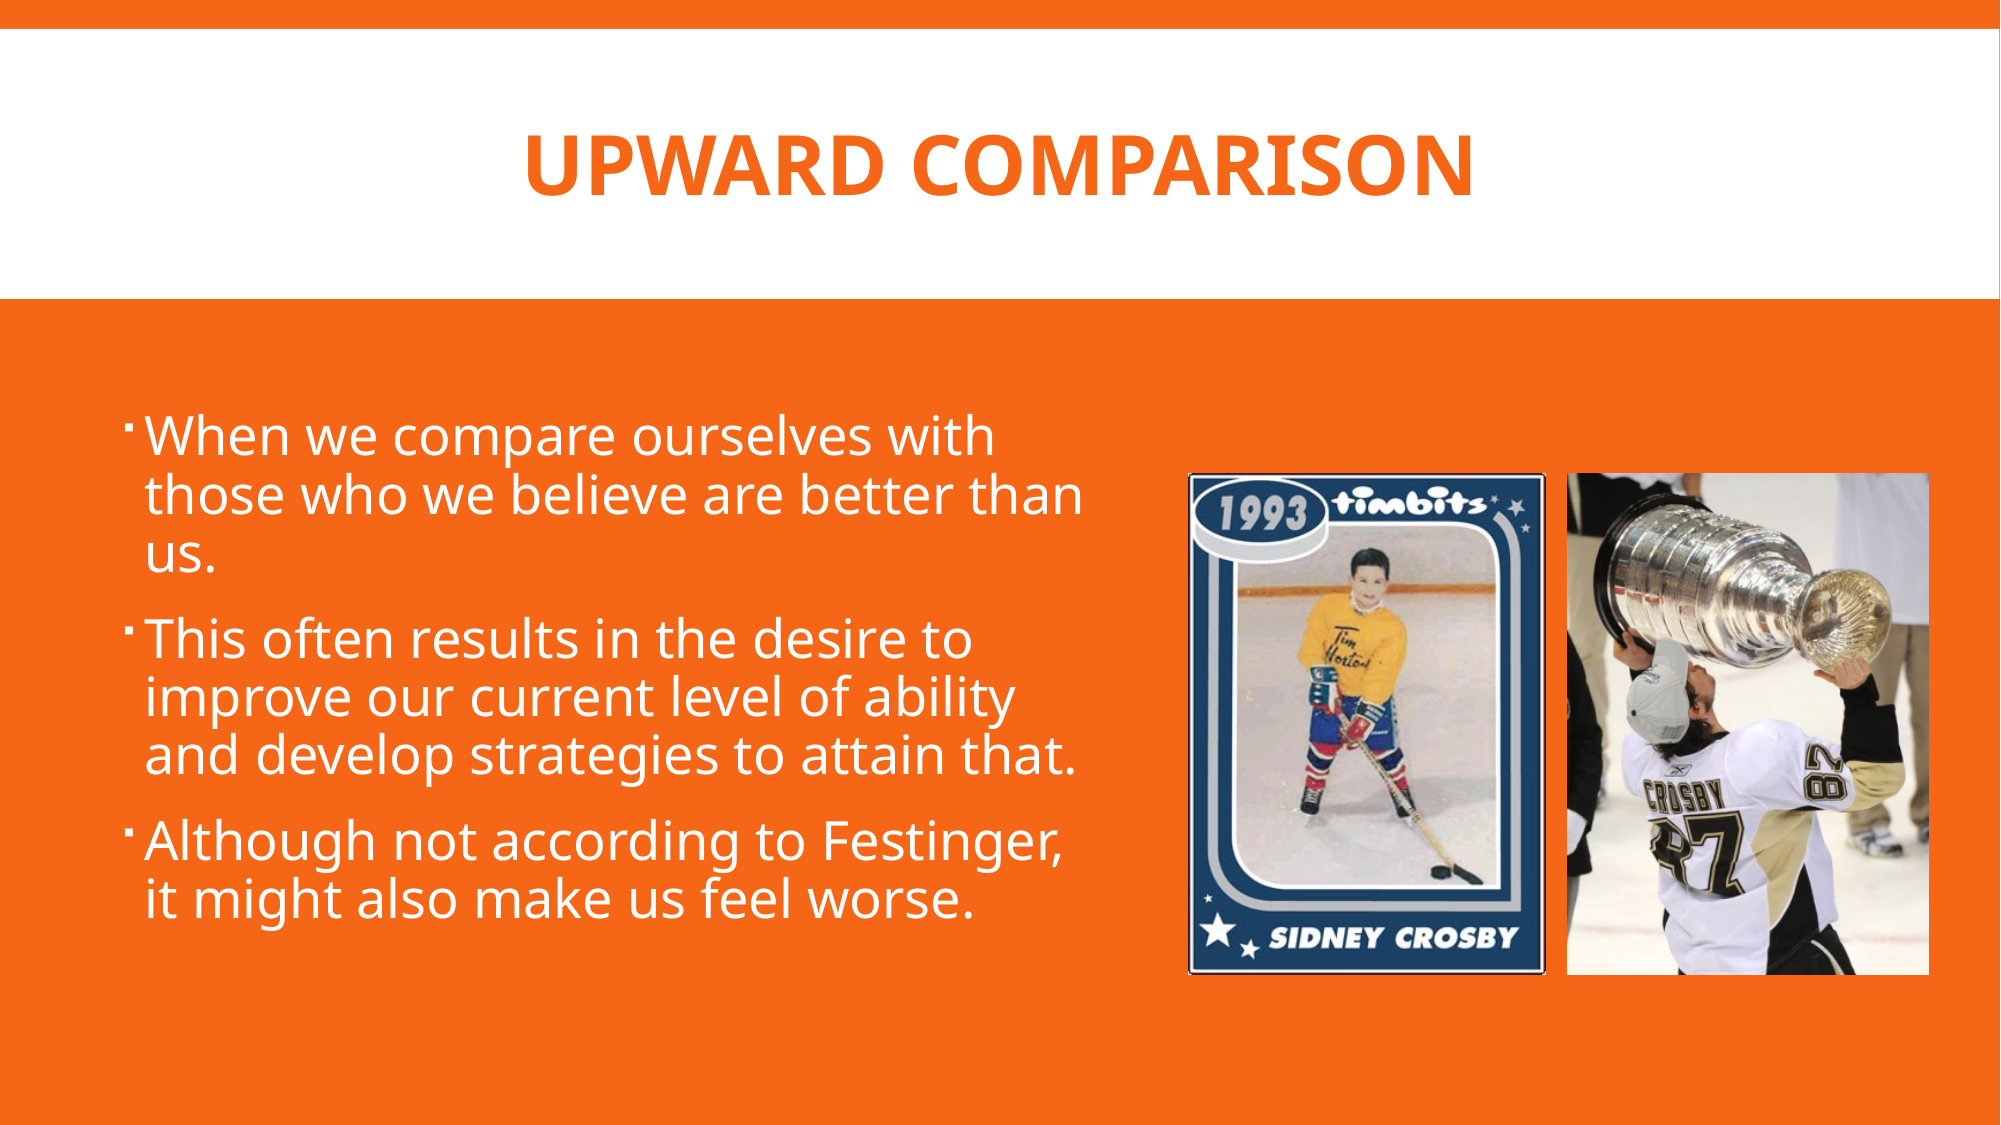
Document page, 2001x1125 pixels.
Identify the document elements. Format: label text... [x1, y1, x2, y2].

list When we compare ourselves with those who we believe are better than us. This often results in the desire to improve our current level of ability and develop strategies to attain that. Although not according to Festinger, it might also make us feel worse. [101, 401, 1127, 1020]
picture [1567, 473, 1929, 975]
title Upward Comparison [197, 46, 1803, 295]
picture [1188, 473, 1546, 975]
